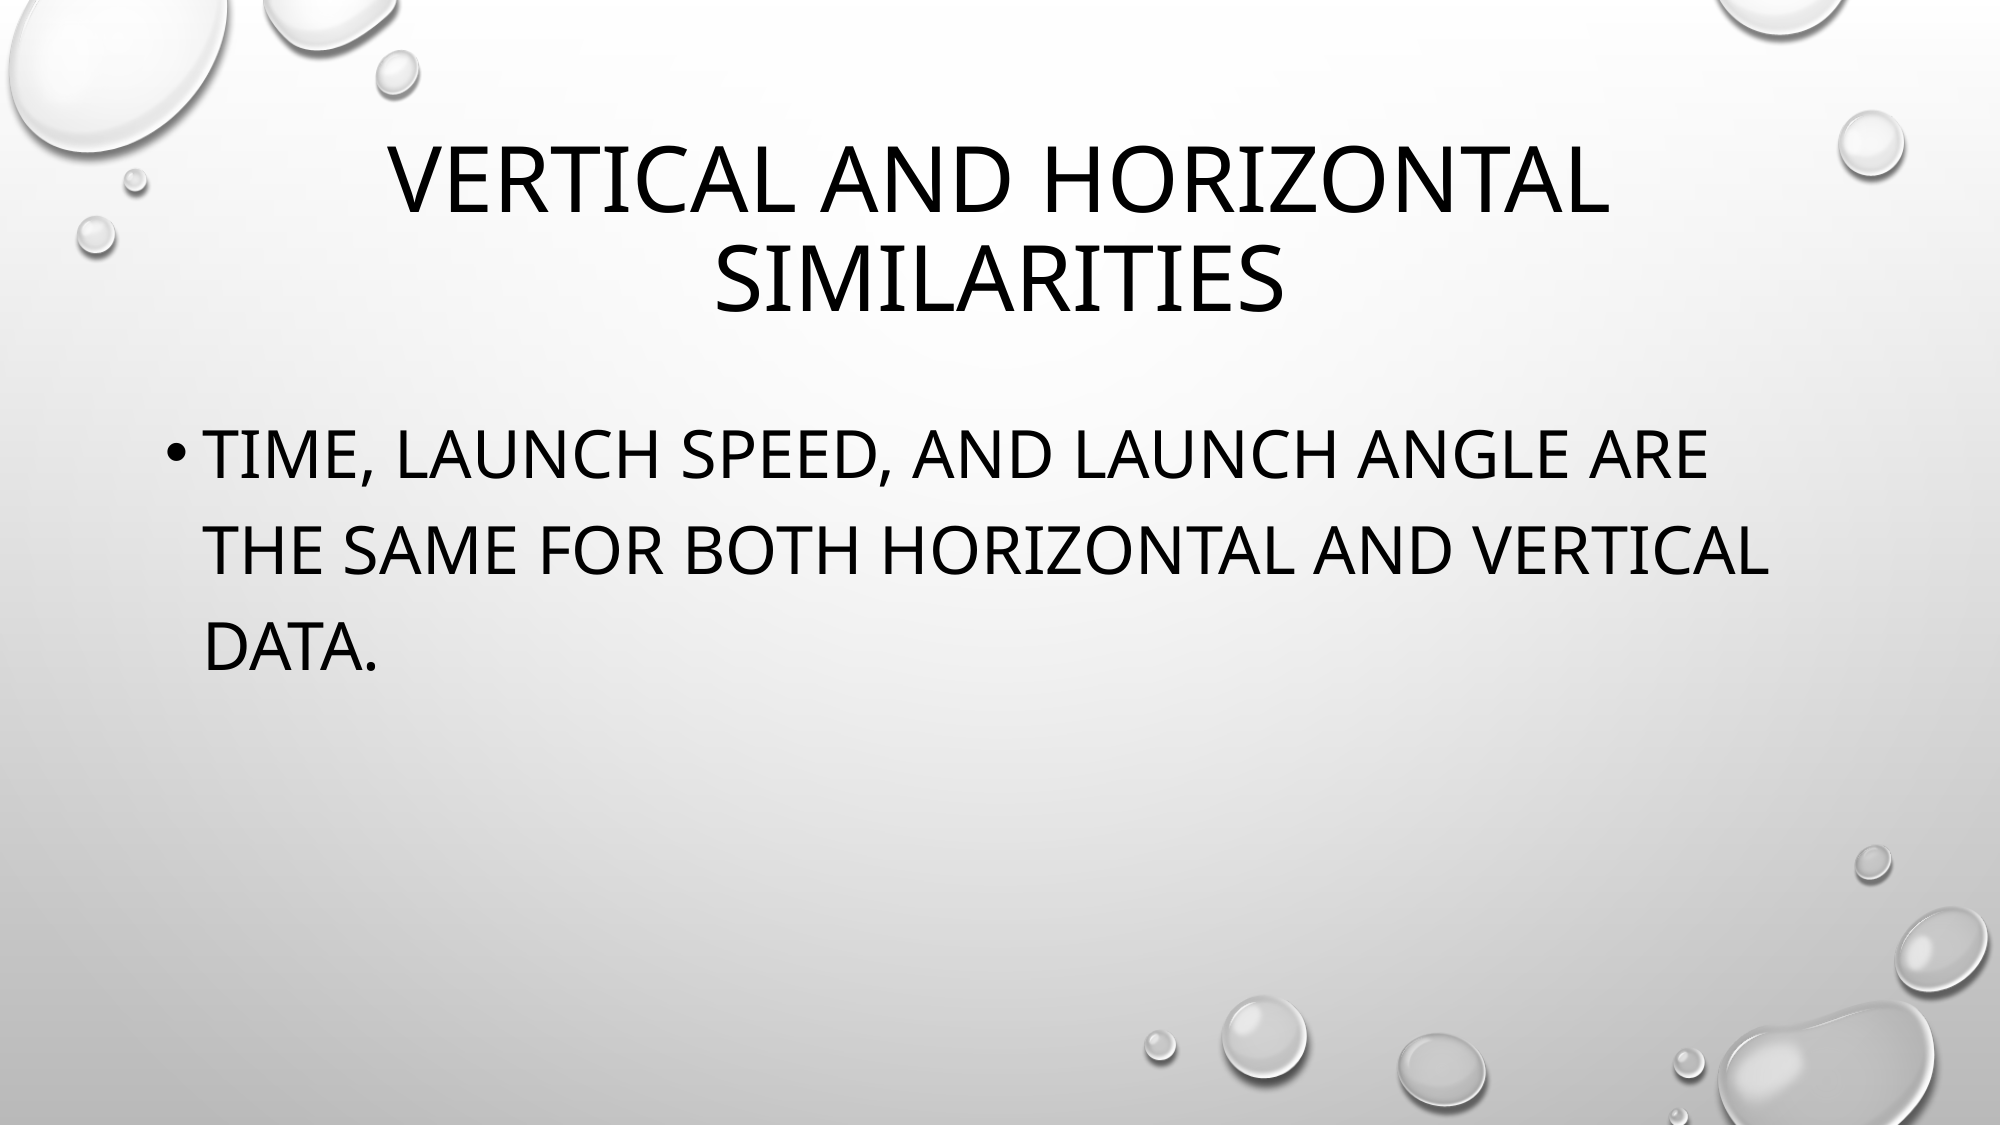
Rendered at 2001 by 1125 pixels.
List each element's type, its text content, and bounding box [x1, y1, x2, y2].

list Time, launch speed, and launch angle are the same for both HORIZONTAL and VERTICAL data. [149, 388, 1850, 950]
title Vertical and Horizontal similarities [149, 101, 1851, 364]
picture [0, 0, 2000, 1125]
